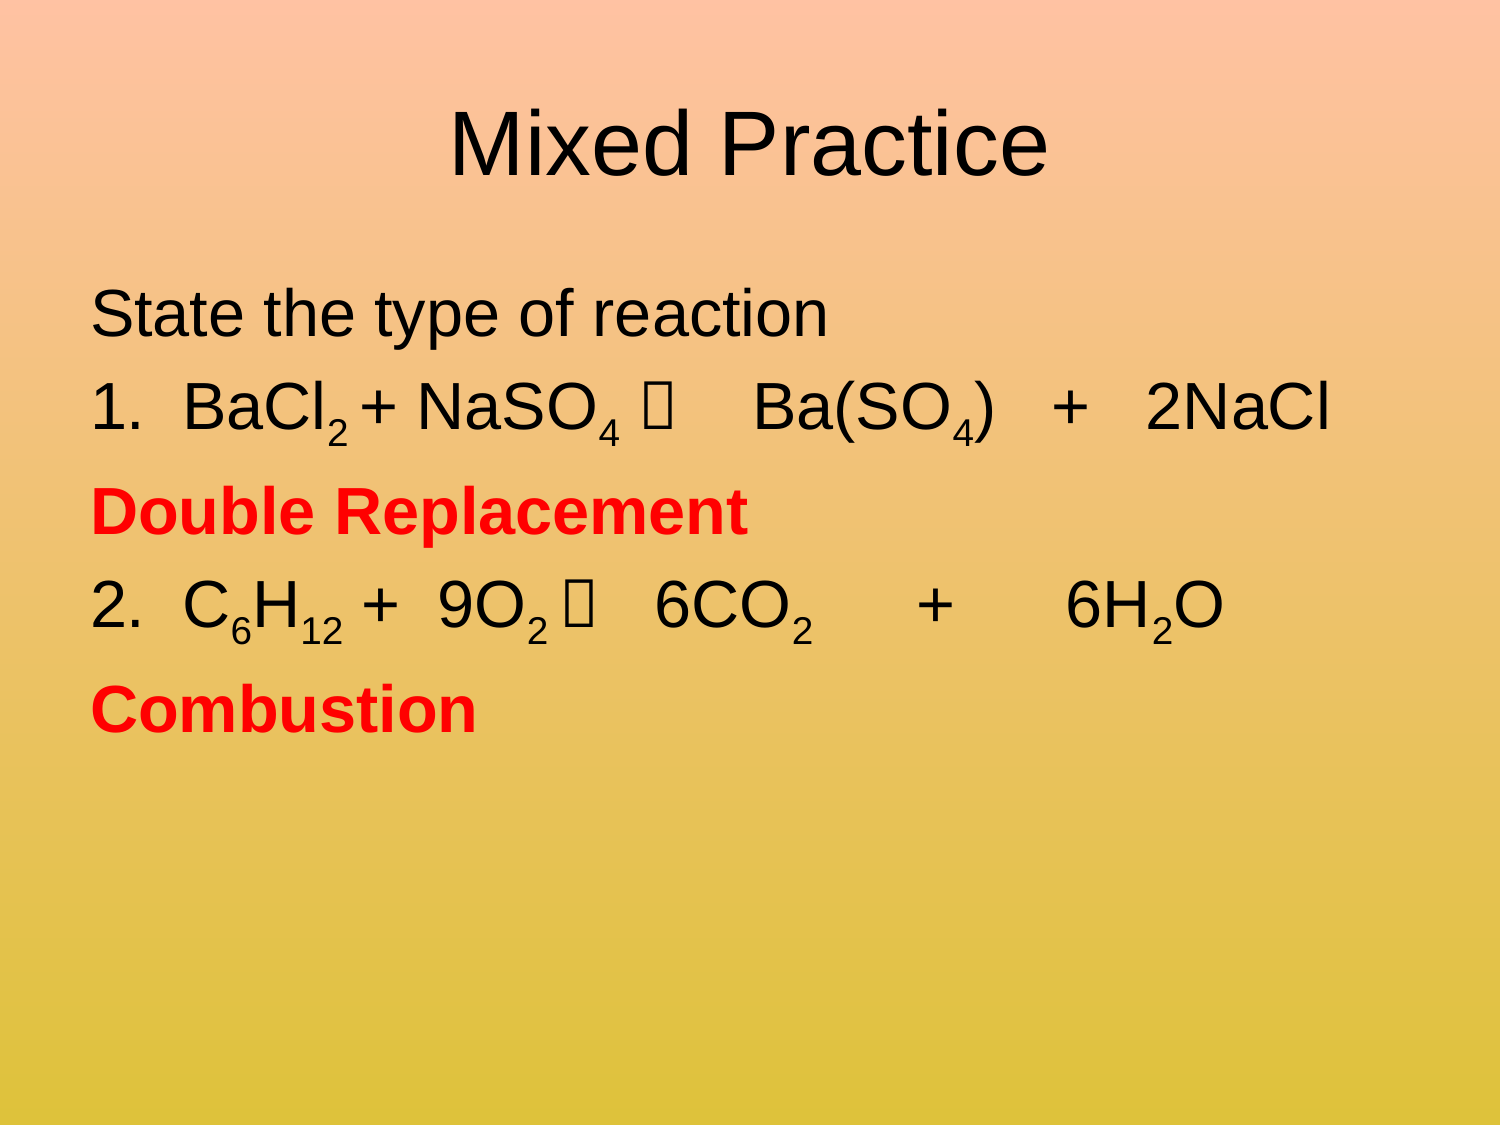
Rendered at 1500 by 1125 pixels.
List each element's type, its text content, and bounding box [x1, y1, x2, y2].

title Mixed Practice [74, 44, 1426, 233]
list State the type of reaction 1. BaCl2 + NaSO4  Ba(SO4) + 2NaCl Double Replacement 2. C6H12 + 9O2  6CO2 + 6H2O Combustion [74, 262, 1426, 1006]
